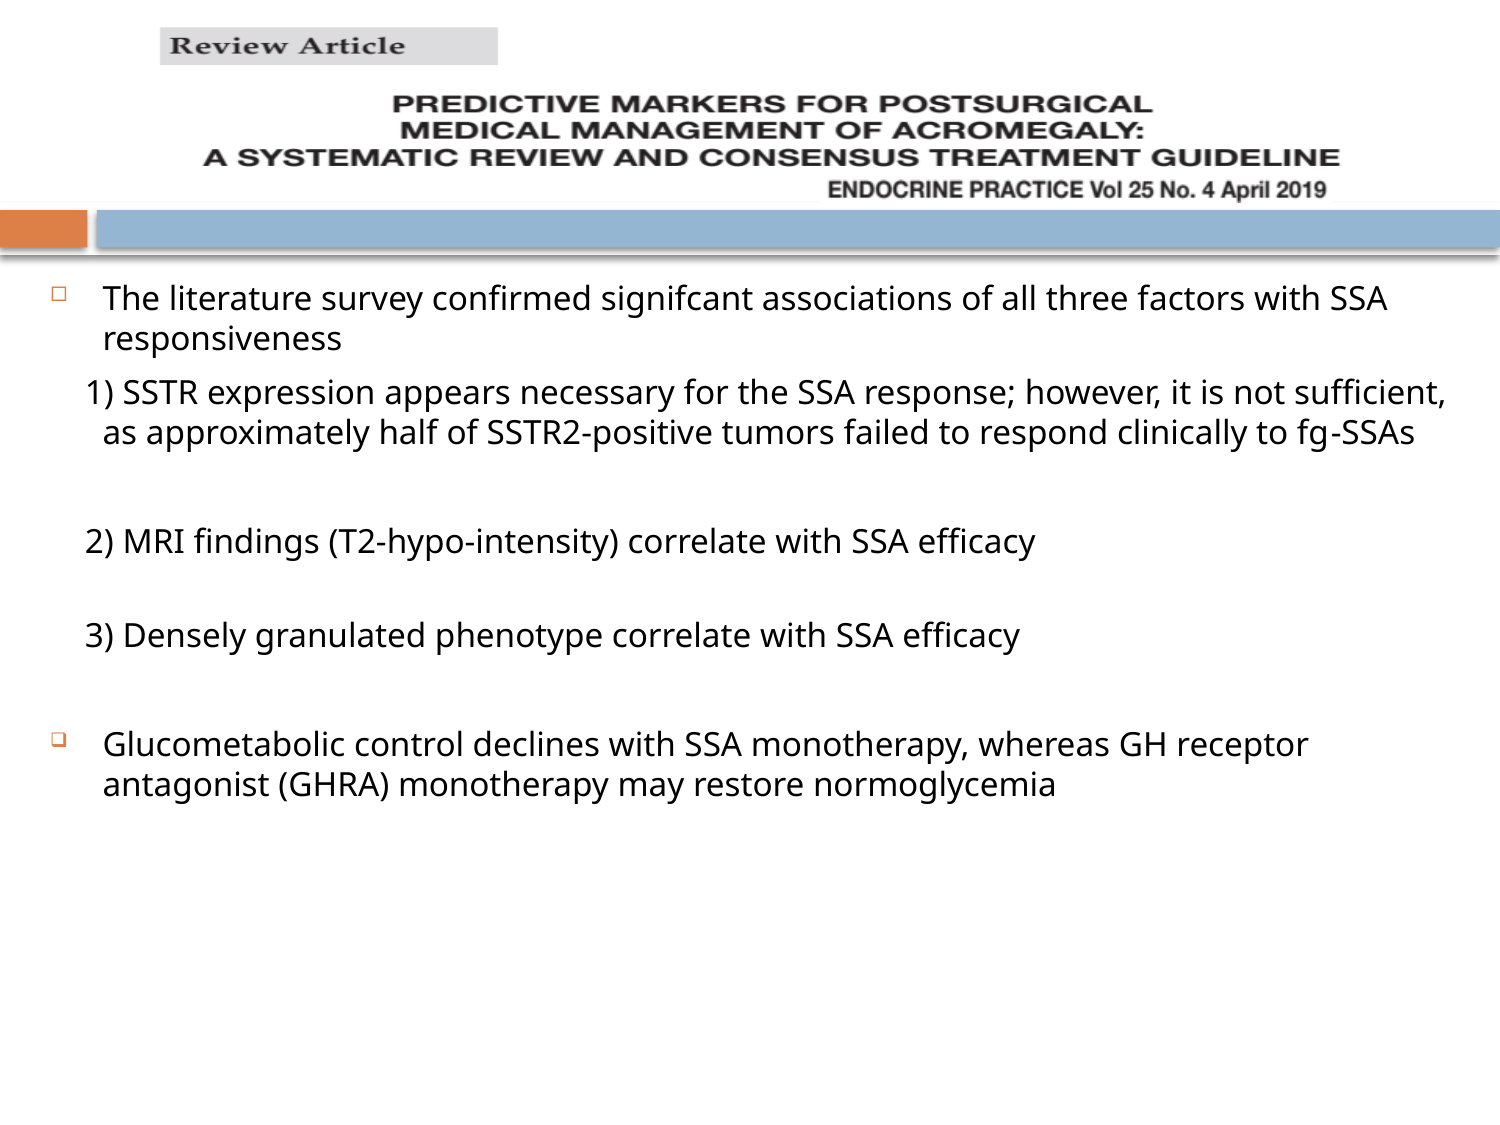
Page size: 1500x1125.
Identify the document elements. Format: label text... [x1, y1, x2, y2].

list The literature survey confirmed signifcant associations of all three factors with SSA responsiveness 1) SSTR expression appears necessary for the SSA response; however, it is not sufficient, as approximately half of SSTR2-positive tumors failed to respond clinically to fg-SSAs 2) MRI findings (T2-hypo-intensity) correlate with SSA efficacy 3) Densely granulated phenotype correlate with SSA efficacy Glucometabolic control declines with SSA monotherapy, whereas GH receptor antagonist (GHRA) monotherapy may restore normoglycemia [35, 269, 1465, 1102]
picture [140, 0, 1360, 203]
